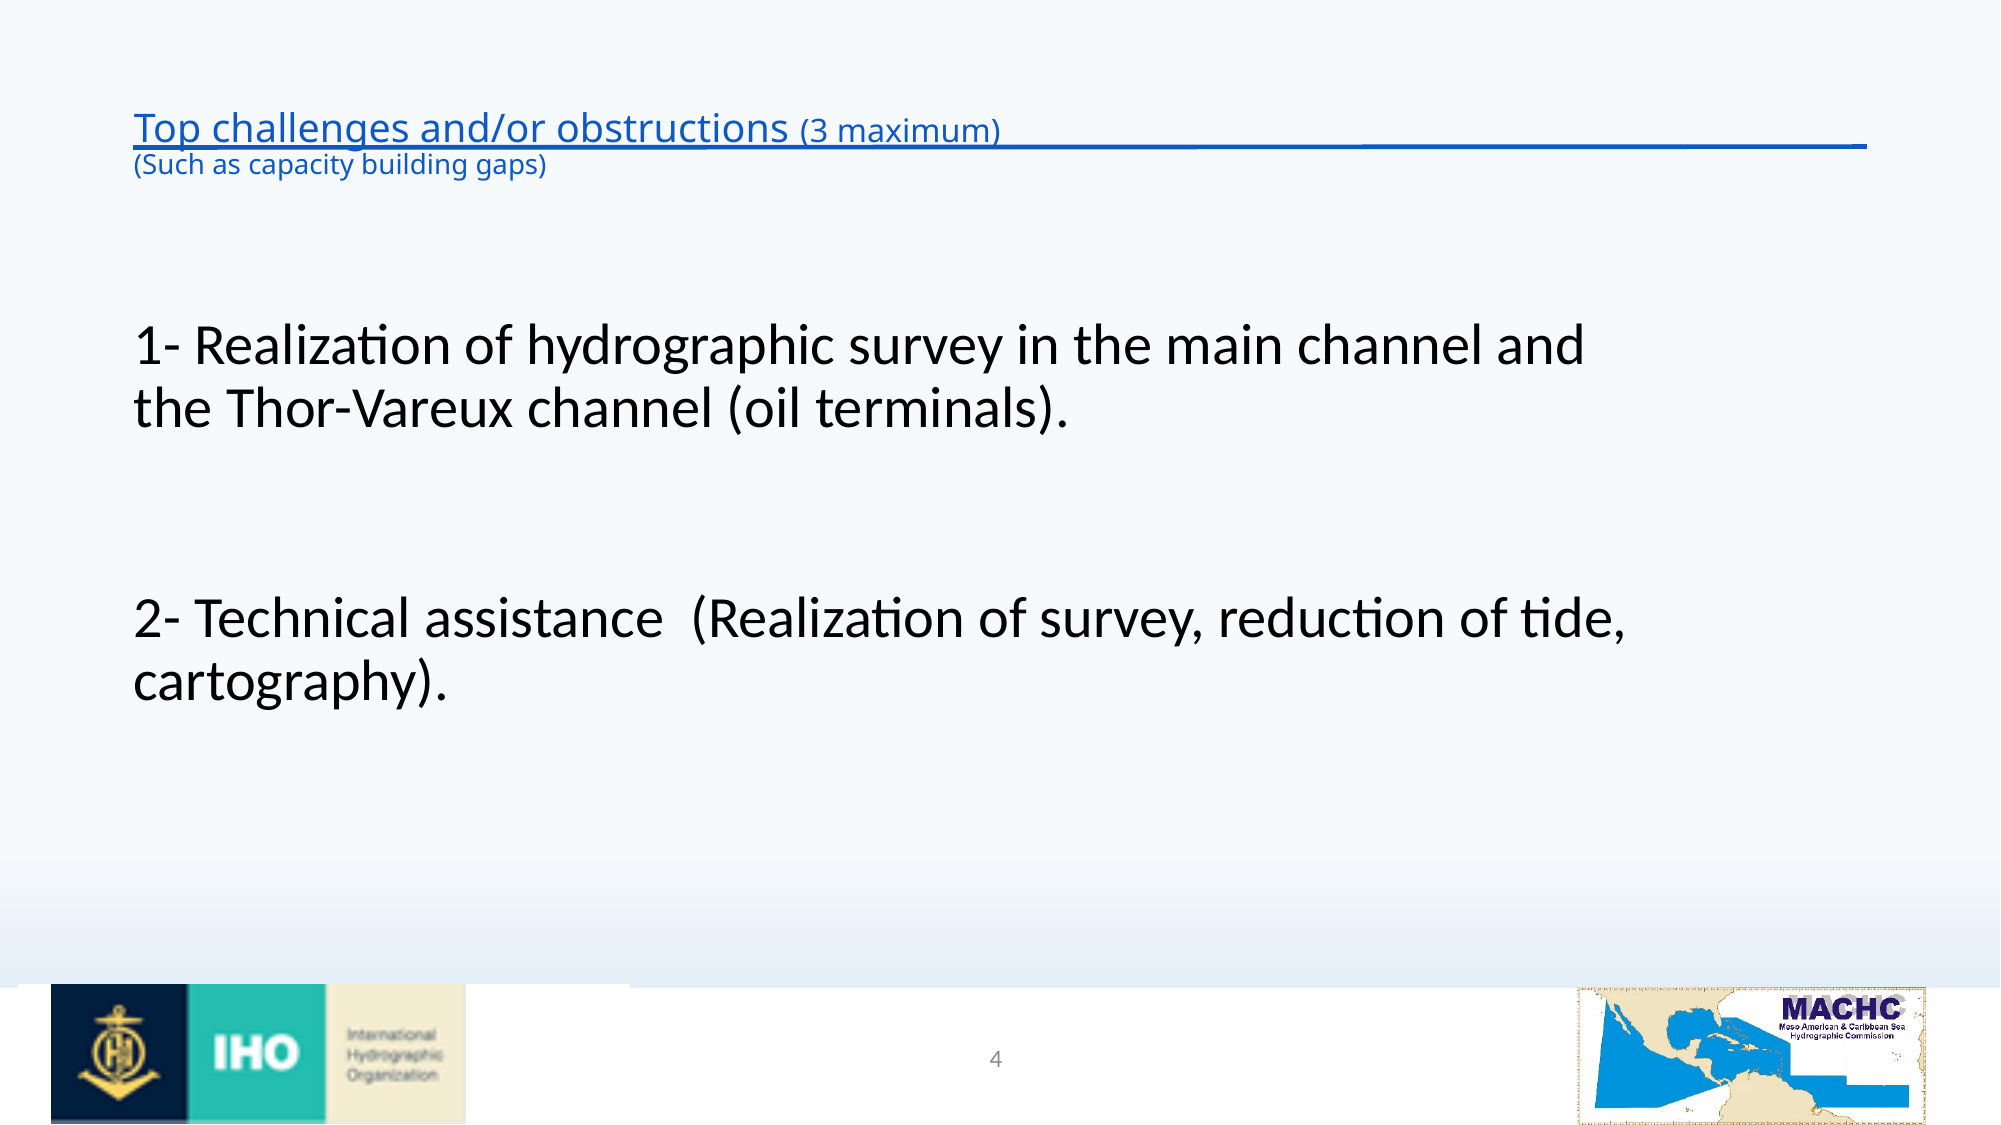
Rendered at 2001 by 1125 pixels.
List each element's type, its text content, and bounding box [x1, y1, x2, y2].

text_box 2- Technical assistance (Realization of survey, reduction of tide, cartography). [118, 585, 1700, 760]
picture [1577, 987, 1926, 1125]
slide_number 4 [771, 1027, 1221, 1088]
list 1- Realization of hydrographic survey in the main channel and the Thor-Vareux channel (oil terminals). [118, 307, 1634, 458]
text_box [18, 984, 630, 1125]
title Top challenges and/or obstructions (3 maximum) (Such as capacity building gaps) [118, 99, 1926, 189]
picture [51, 984, 466, 1124]
